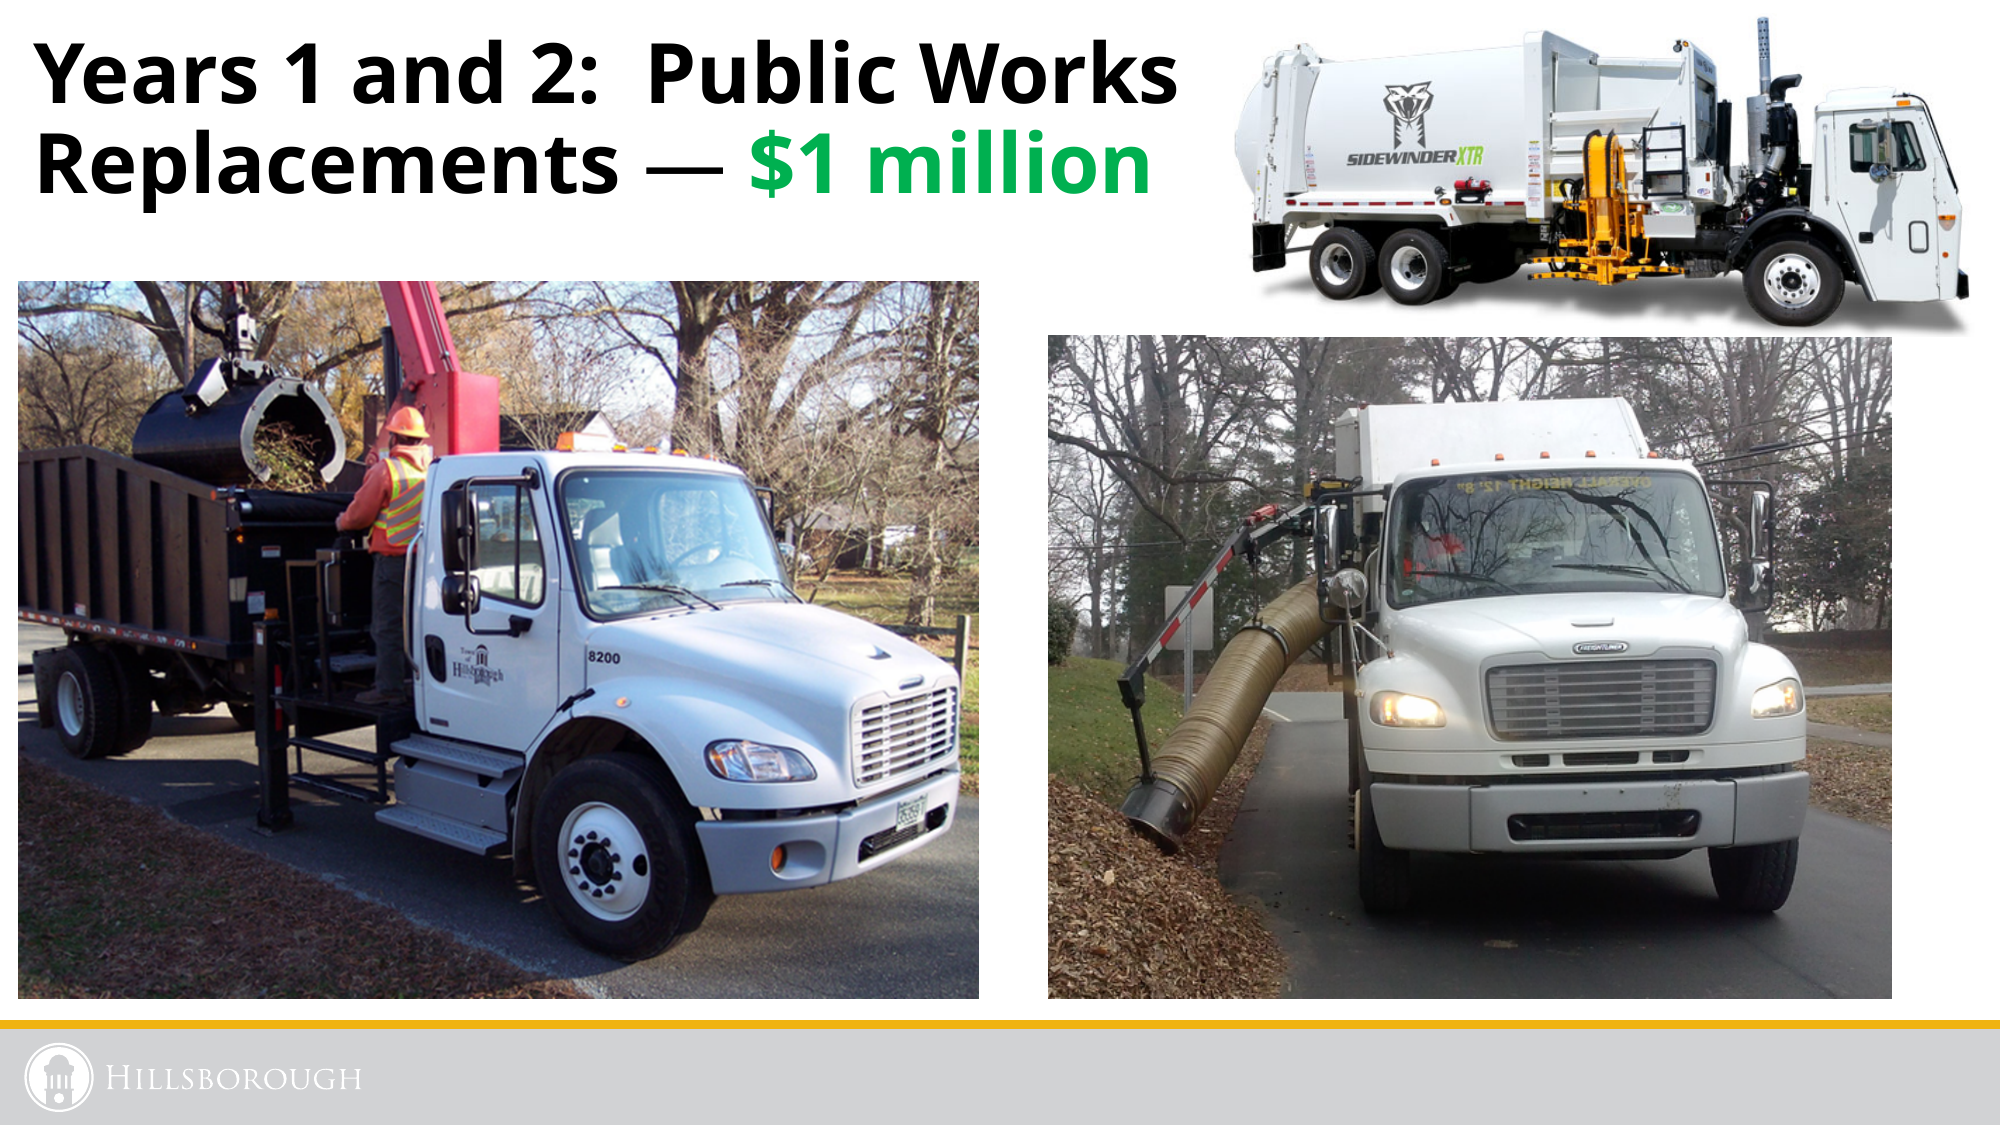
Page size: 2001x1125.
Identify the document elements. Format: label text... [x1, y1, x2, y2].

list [18, 281, 979, 999]
title Years 1 and 2: Public Works Equip. Replacements — $1 million [18, 13, 1206, 231]
picture [1048, 13, 2000, 999]
